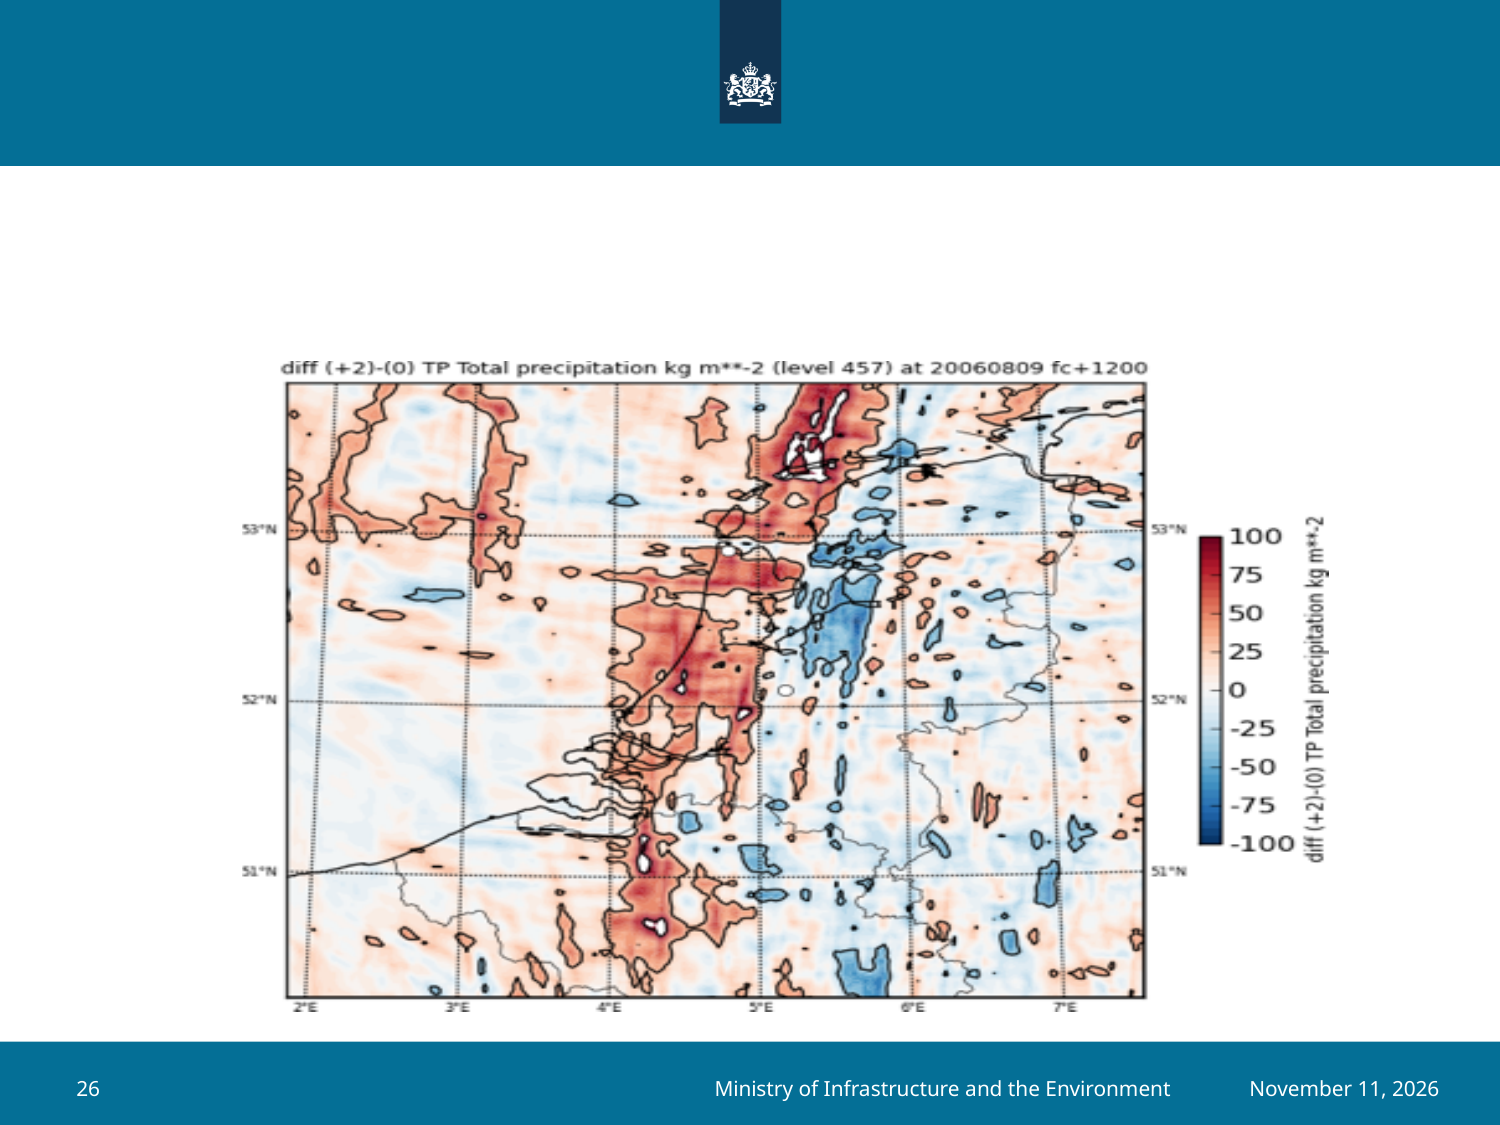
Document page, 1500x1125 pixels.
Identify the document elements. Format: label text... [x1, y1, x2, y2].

list [64, 326, 1444, 1036]
slide_number 26 [76, 1084, 390, 1105]
picture [721, 0, 780, 123]
footer Ministry of Infrastructure and the Environment [714, 1070, 1223, 1105]
slide_number 24 mei 2013 [1223, 1084, 1440, 1105]
picture [241, 361, 1329, 1012]
